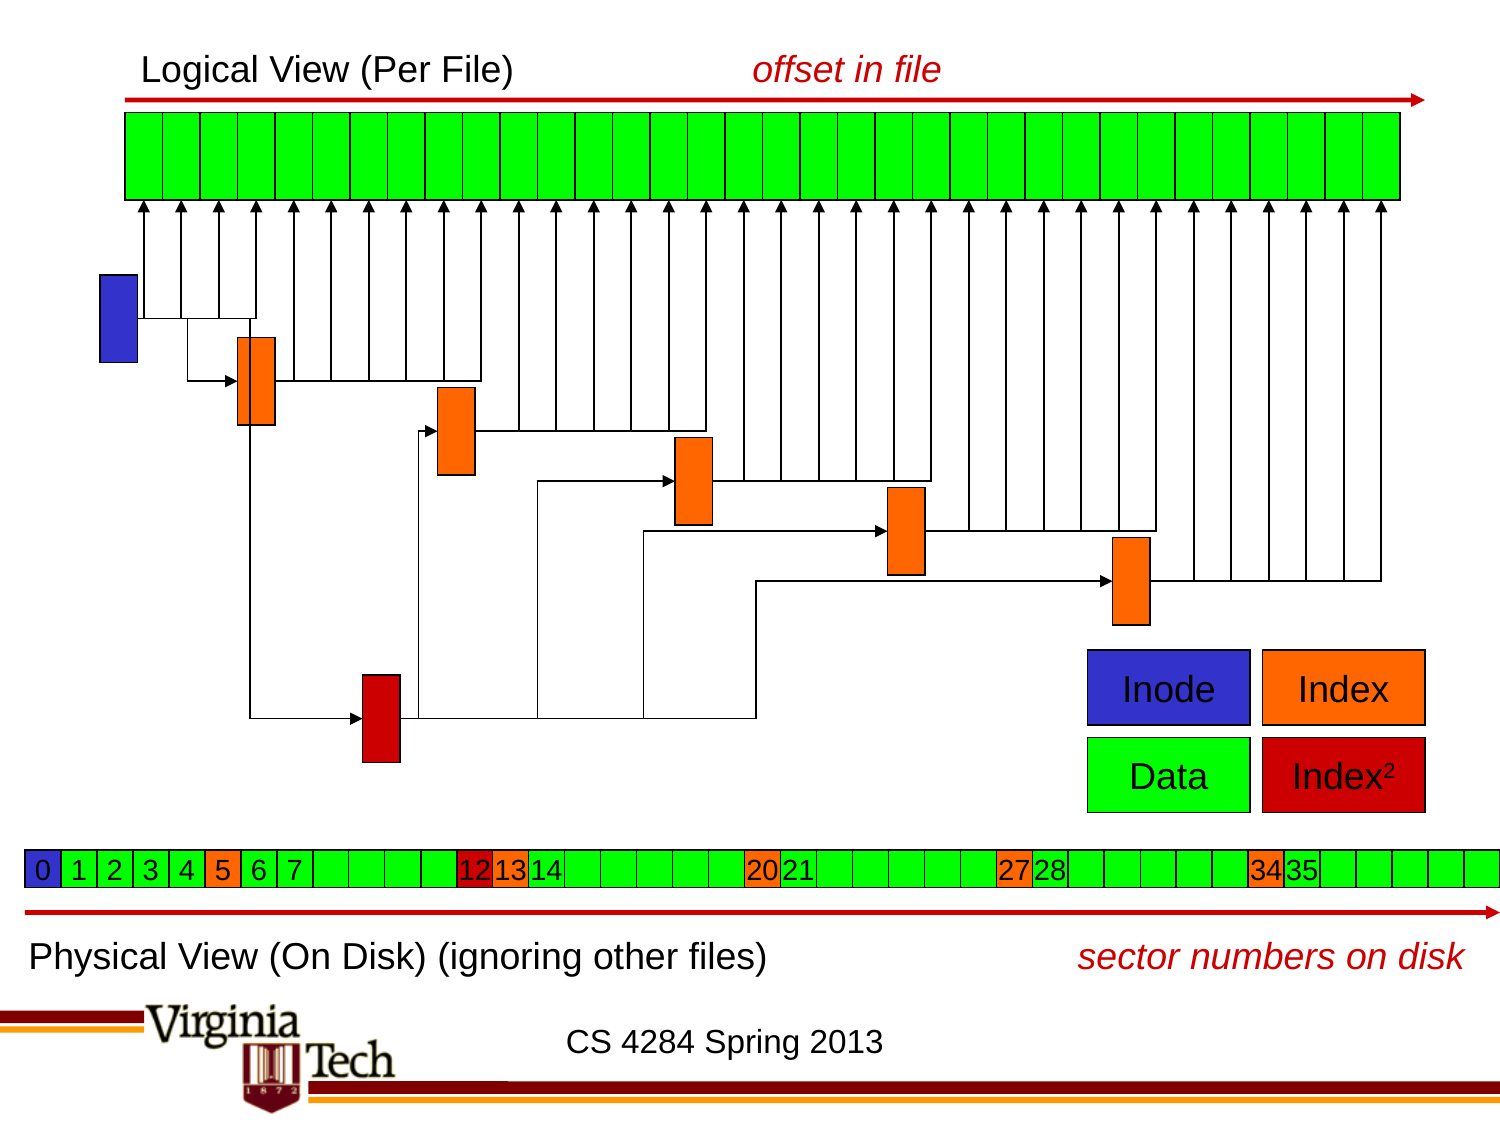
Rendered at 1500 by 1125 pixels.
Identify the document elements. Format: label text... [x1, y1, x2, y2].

text_box [1176, 849, 1212, 888]
text_box [816, 849, 852, 888]
text_box 28 [1032, 849, 1068, 888]
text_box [924, 199, 1145, 532]
text_box [708, 849, 744, 888]
text_box [612, 112, 650, 197]
text_box [1429, 849, 1464, 888]
text_box [960, 849, 996, 888]
text_box [1068, 849, 1105, 888]
text_box [575, 112, 612, 197]
text_box [725, 112, 762, 196]
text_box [712, 199, 920, 482]
text_box [1250, 112, 1287, 197]
text_box [875, 112, 912, 198]
text_box Data [1087, 737, 1250, 813]
text_box [912, 112, 950, 198]
picture [125, 1004, 413, 1125]
text_box [384, 849, 420, 888]
text_box [162, 112, 200, 197]
text_box [837, 112, 875, 197]
text_box [1212, 112, 1250, 196]
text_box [137, 199, 257, 317]
text_box [673, 849, 708, 888]
text_box 21 [780, 849, 816, 888]
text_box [399, 530, 888, 580]
text_box 20 [744, 849, 780, 888]
text_box [1137, 112, 1175, 198]
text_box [399, 430, 438, 480]
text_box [399, 480, 676, 530]
text_box [537, 112, 575, 196]
text_box Index [1262, 649, 1425, 725]
text_box [650, 112, 687, 198]
text_box [852, 849, 889, 888]
footer CS 4284 Spring 2013 [449, 1012, 1001, 1076]
text_box [800, 112, 837, 197]
text_box [636, 849, 673, 888]
text_box sector numbers on disk [1062, 924, 1480, 985]
text_box 14 [528, 849, 564, 888]
text_box [1112, 540, 1150, 625]
text_box [1362, 112, 1400, 200]
text_box [99, 274, 131, 363]
text_box [1140, 849, 1176, 888]
text_box 13 [492, 849, 528, 888]
text_box [987, 112, 1025, 196]
text_box [275, 112, 312, 197]
text_box [462, 112, 500, 198]
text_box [274, 199, 470, 382]
text_box 2 [96, 849, 132, 888]
text_box Index2 [1262, 737, 1425, 813]
text_box [500, 112, 537, 196]
text_box [348, 849, 384, 888]
text_box [312, 112, 350, 196]
text_box [1321, 849, 1355, 888]
text_box 6 [240, 849, 276, 888]
text_box 7 [276, 849, 312, 888]
text_box [387, 112, 425, 197]
text_box [437, 390, 475, 475]
text_box [1062, 112, 1100, 197]
text_box [1464, 849, 1500, 888]
text_box [425, 112, 462, 198]
text_box 1 [60, 849, 96, 888]
text_box 0 [24, 849, 60, 888]
text_box [1325, 112, 1362, 198]
text_box [1212, 849, 1249, 888]
text_box [24, 906, 1500, 919]
text_box [1175, 112, 1212, 196]
text_box [200, 112, 237, 198]
text_box 5 [204, 849, 240, 888]
text_box [312, 849, 348, 888]
text_box [889, 849, 924, 888]
text_box [1287, 112, 1325, 197]
text_box [1392, 849, 1429, 888]
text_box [1149, 199, 1382, 582]
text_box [137, 318, 363, 719]
text_box Inode [1114, 649, 1250, 725]
text_box [124, 93, 1426, 107]
text_box [600, 849, 636, 888]
text_box [1355, 849, 1392, 888]
text_box 35 [1284, 849, 1321, 888]
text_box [399, 580, 1113, 719]
text_box [887, 491, 925, 575]
text_box [362, 674, 400, 763]
text_box [675, 440, 713, 525]
text_box [125, 112, 162, 200]
text_box [564, 849, 600, 888]
text_box [1105, 849, 1140, 888]
text_box [687, 112, 725, 199]
text_box 3 [132, 849, 169, 888]
text_box [420, 849, 457, 888]
text_box 34 [1249, 849, 1284, 888]
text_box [474, 199, 707, 432]
text_box [350, 112, 387, 197]
text_box Logical View (Per File) [125, 37, 530, 98]
text_box [1025, 112, 1062, 197]
text_box 4 [169, 849, 204, 888]
text_box 27 [996, 849, 1032, 888]
text_box 12 [457, 849, 492, 888]
text_box Physical View (On Disk) (ignoring other files) [13, 924, 784, 985]
text_box [950, 112, 987, 196]
text_box [924, 849, 960, 888]
text_box [237, 112, 275, 200]
text_box [762, 112, 800, 196]
text_box offset in file [737, 37, 957, 98]
text_box [1100, 112, 1137, 198]
